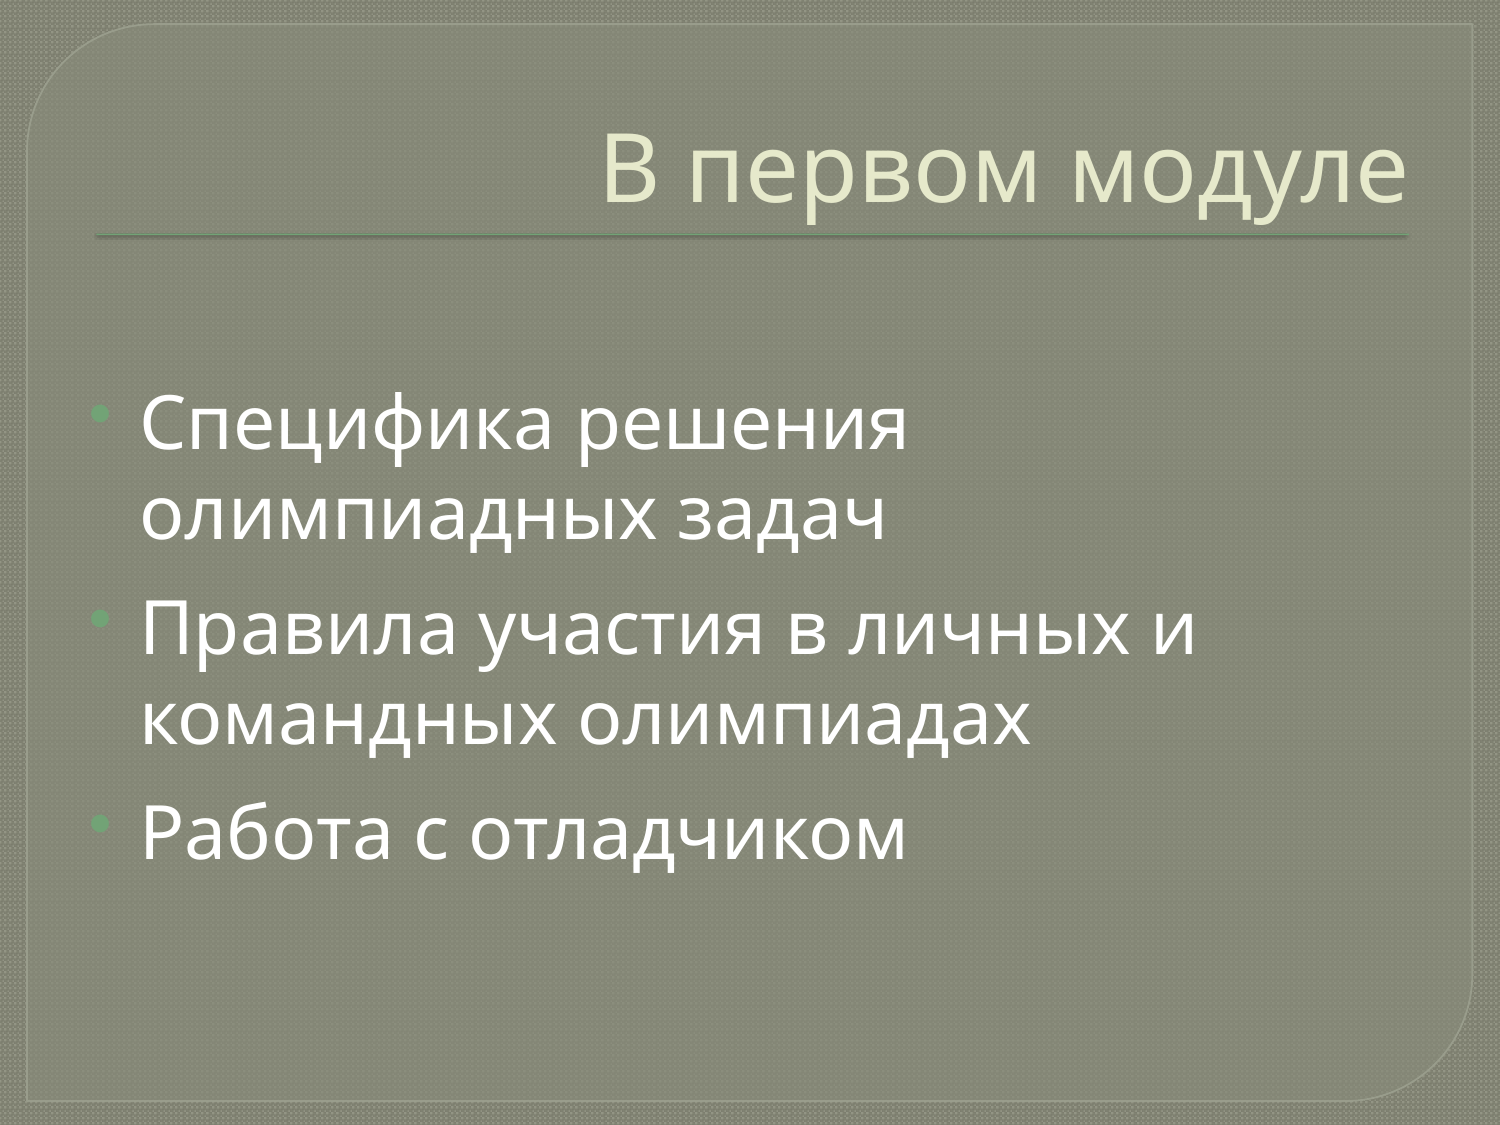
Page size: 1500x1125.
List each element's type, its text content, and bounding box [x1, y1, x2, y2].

list Специфика решения олимпиадных задач Правила участия в личных и командных олимпиадах Работа с отладчиком [76, 267, 1427, 1010]
title В первом модуле [75, 41, 1425, 230]
